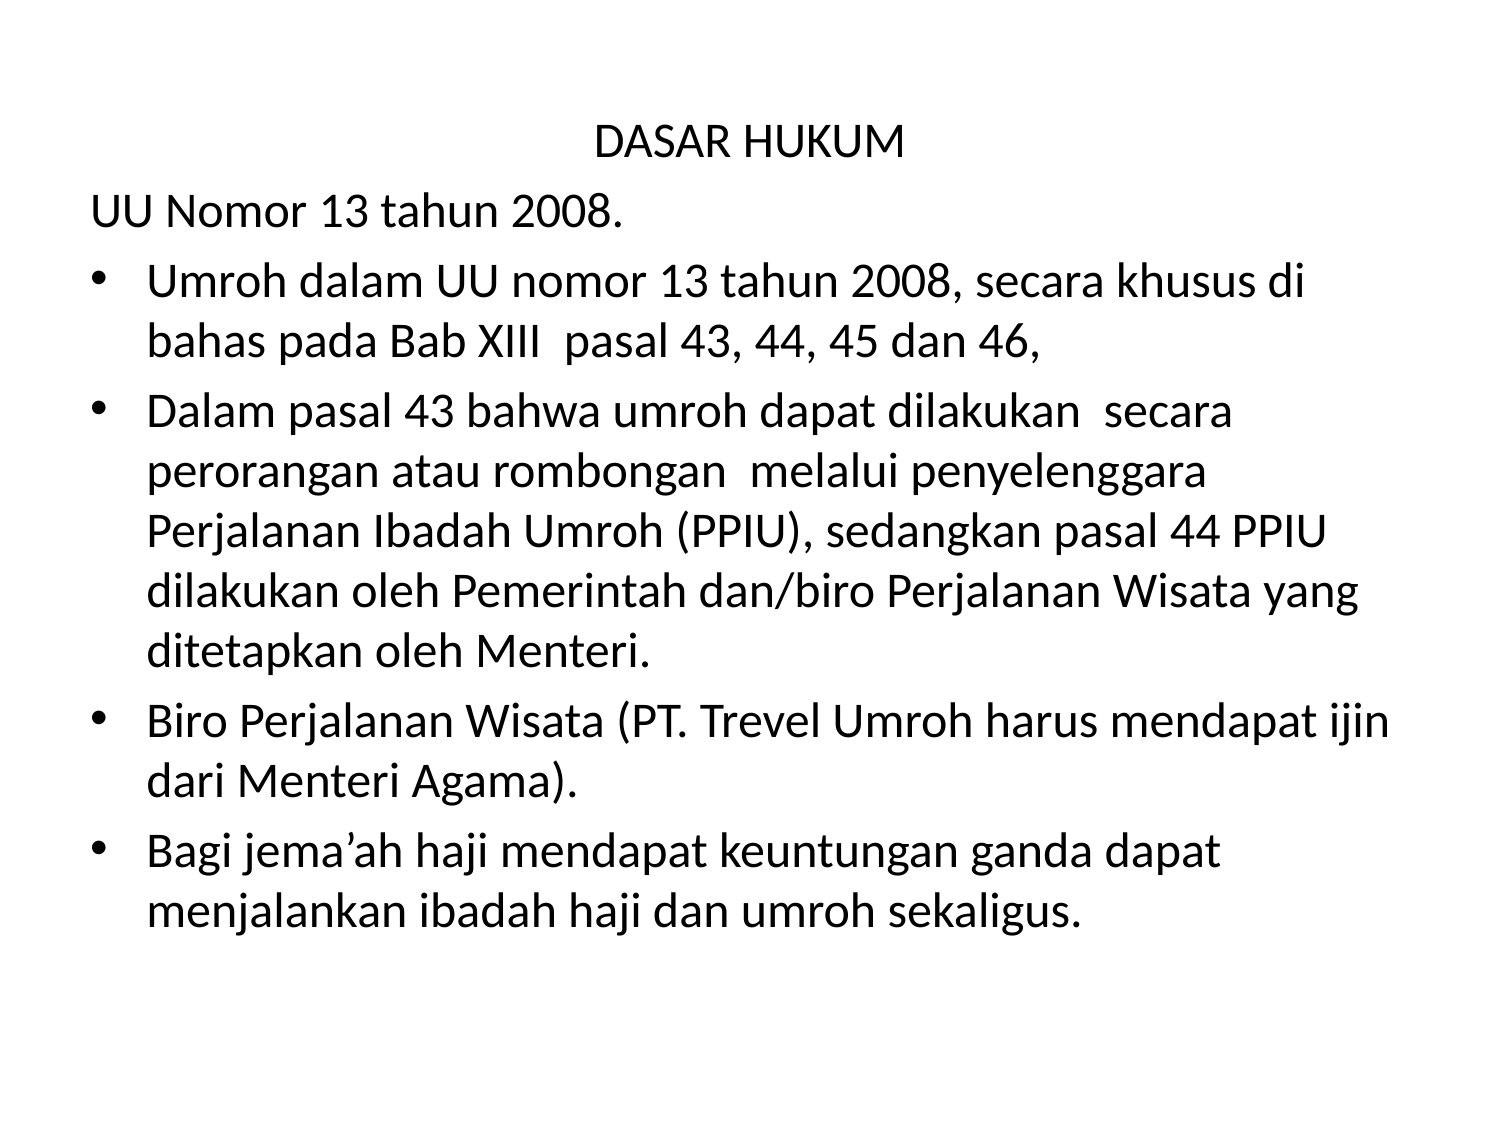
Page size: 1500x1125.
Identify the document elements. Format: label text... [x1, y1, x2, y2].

list DASAR HUKUM UU Nomor 13 tahun 2008. Umroh dalam UU nomor 13 tahun 2008, secara khusus di bahas pada Bab XIII pasal 43, 44, 45 dan 46, Dalam pasal 43 bahwa umroh dapat dilakukan secara perorangan atau rombongan melalui penyelenggara Perjalanan Ibadah Umroh (PPIU), sedangkan pasal 44 PPIU dilakukan oleh Pemerintah dan/biro Perjalanan Wisata yang ditetapkan oleh Menteri. Biro Perjalanan Wisata (PT. Trevel Umroh harus mendapat ijin dari Menteri Agama). Bagi jema’ah haji mendapat keuntungan ganda dapat menjalankan ibadah haji dan umroh sekaligus. [75, 99, 1425, 1005]
